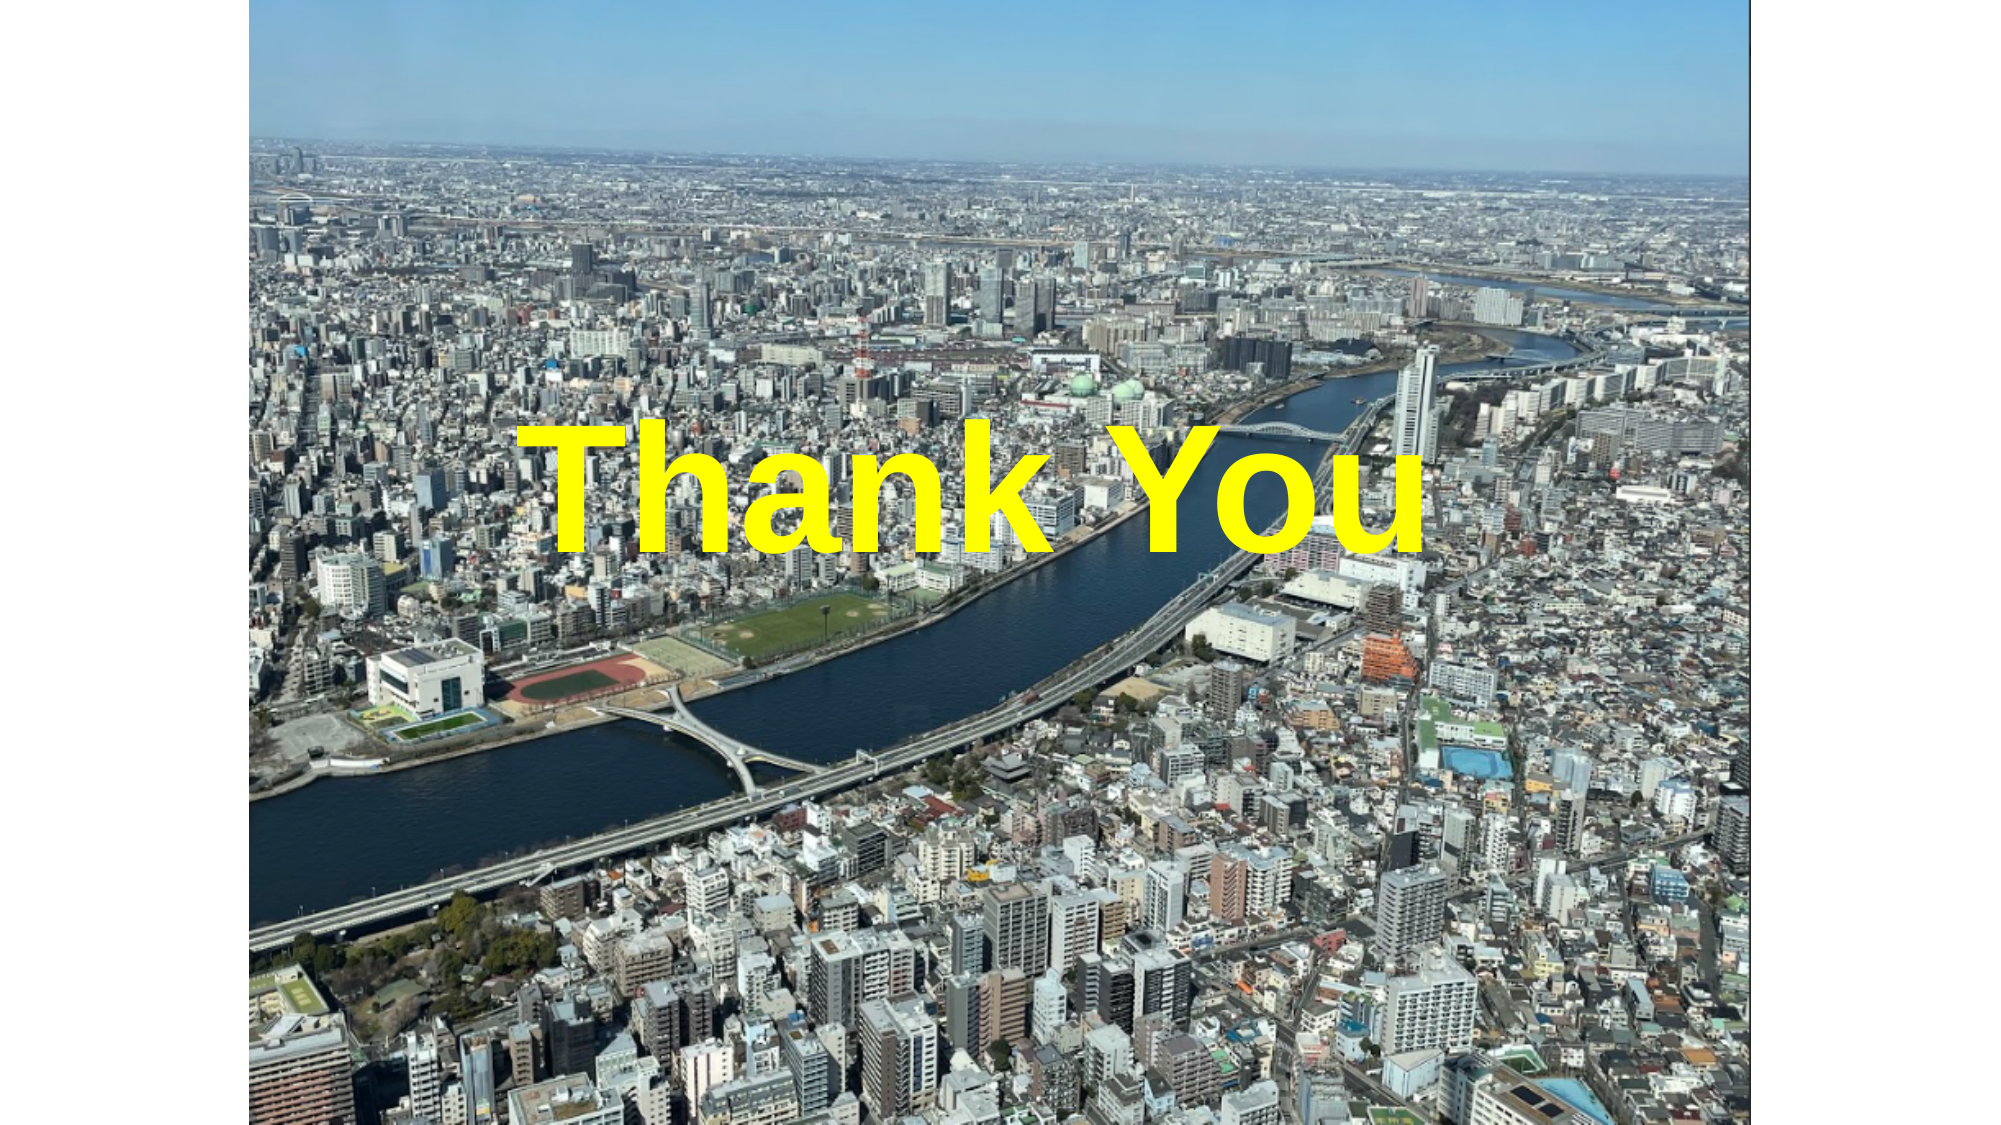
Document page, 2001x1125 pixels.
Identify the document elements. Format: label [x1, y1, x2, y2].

picture [248, 0, 1751, 1125]
